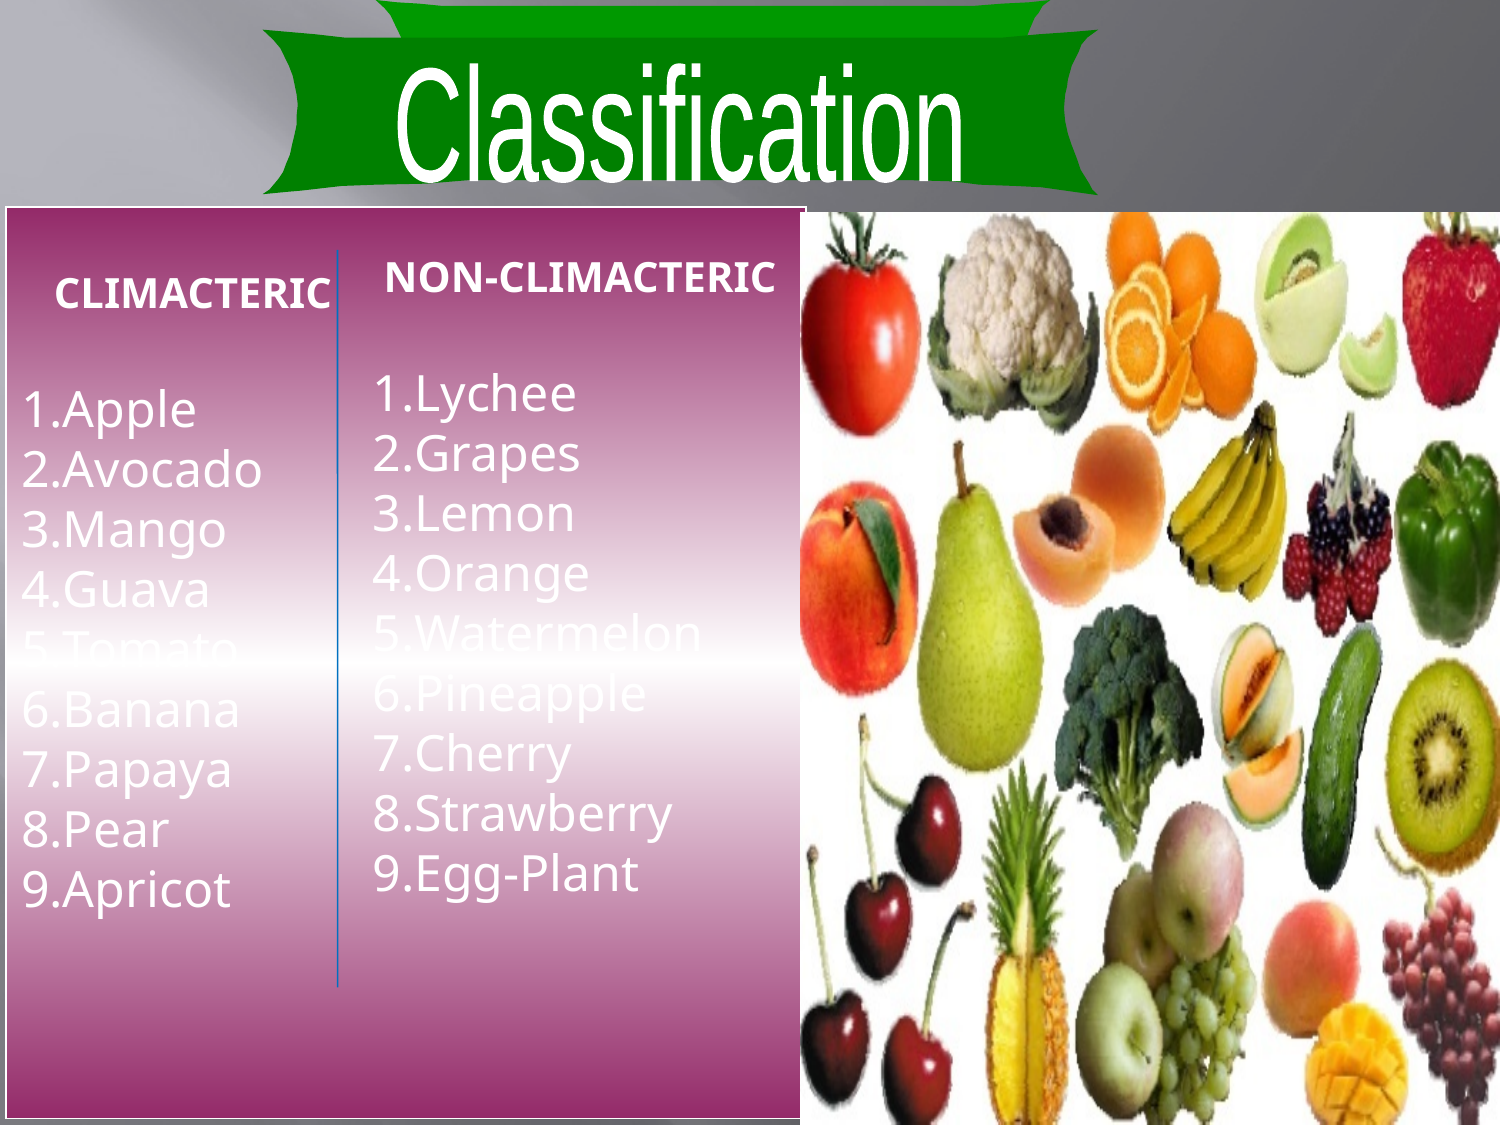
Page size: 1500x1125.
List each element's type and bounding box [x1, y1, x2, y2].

text_box [5, 193, 799, 1119]
text_box [262, 0, 1099, 196]
picture [799, 212, 1500, 1125]
